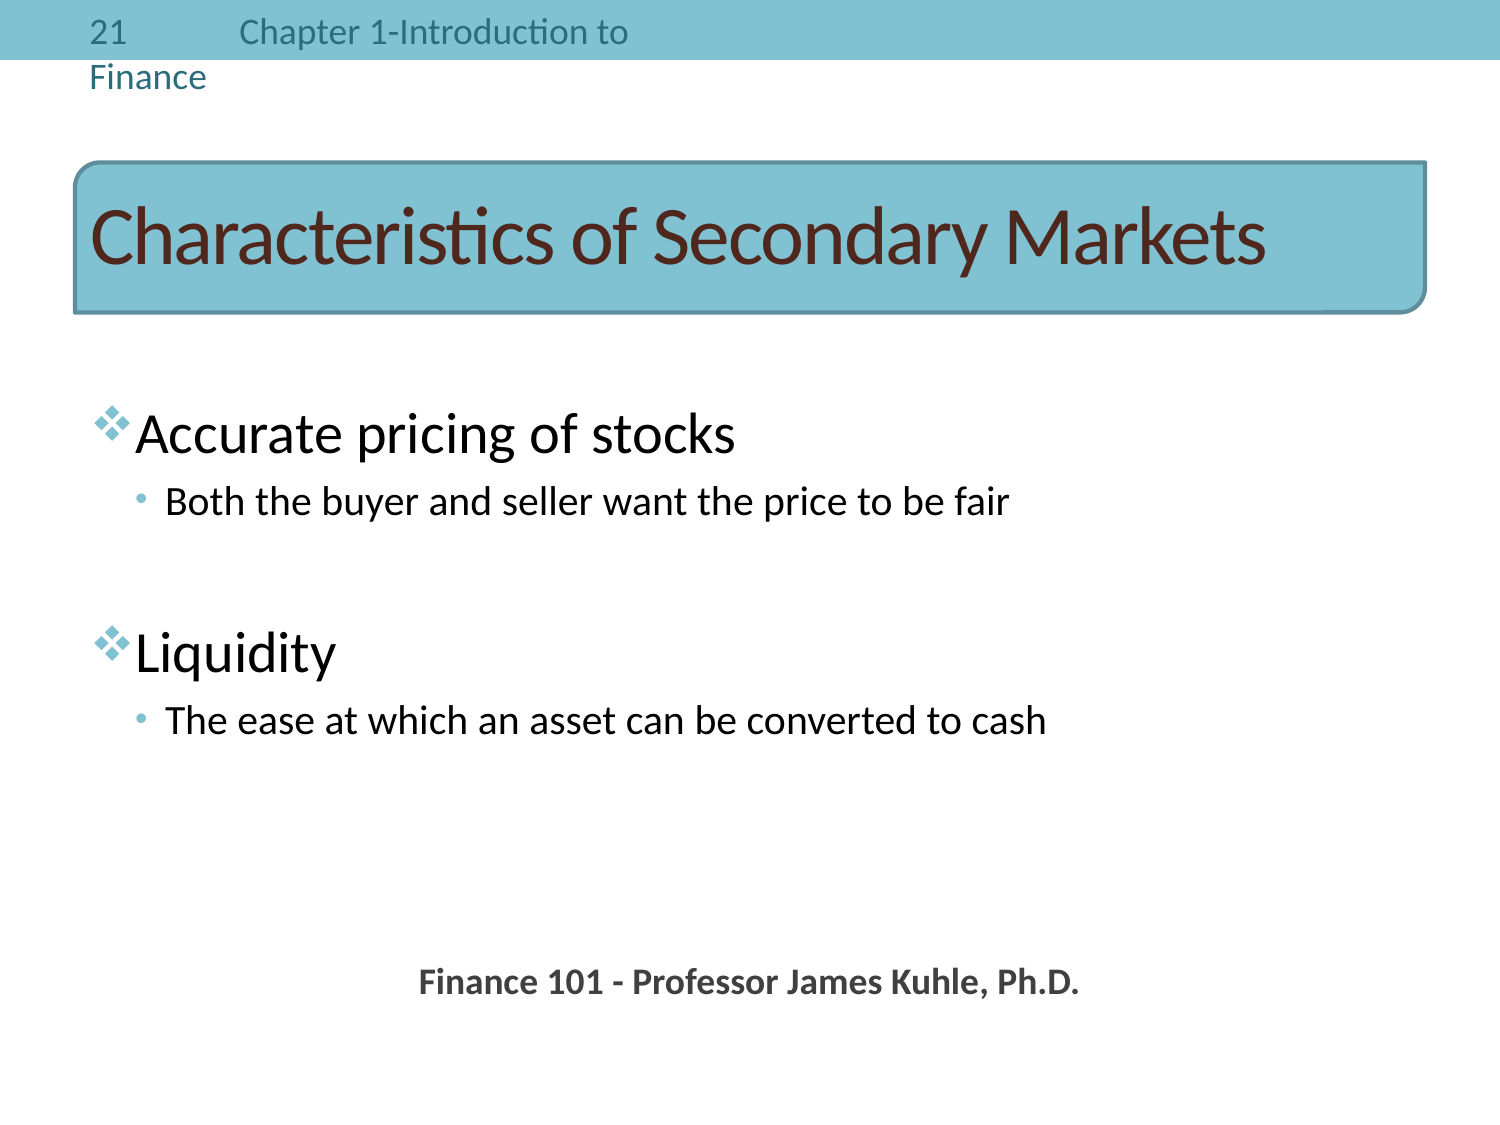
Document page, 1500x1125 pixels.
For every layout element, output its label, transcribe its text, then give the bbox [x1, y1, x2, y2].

list Accurate pricing of stocks Both the buyer and seller want the price to be fair Liquidity The ease at which an asset can be converted to cash [75, 387, 1350, 925]
title Characteristics of Secondary Markets [75, 149, 1425, 313]
